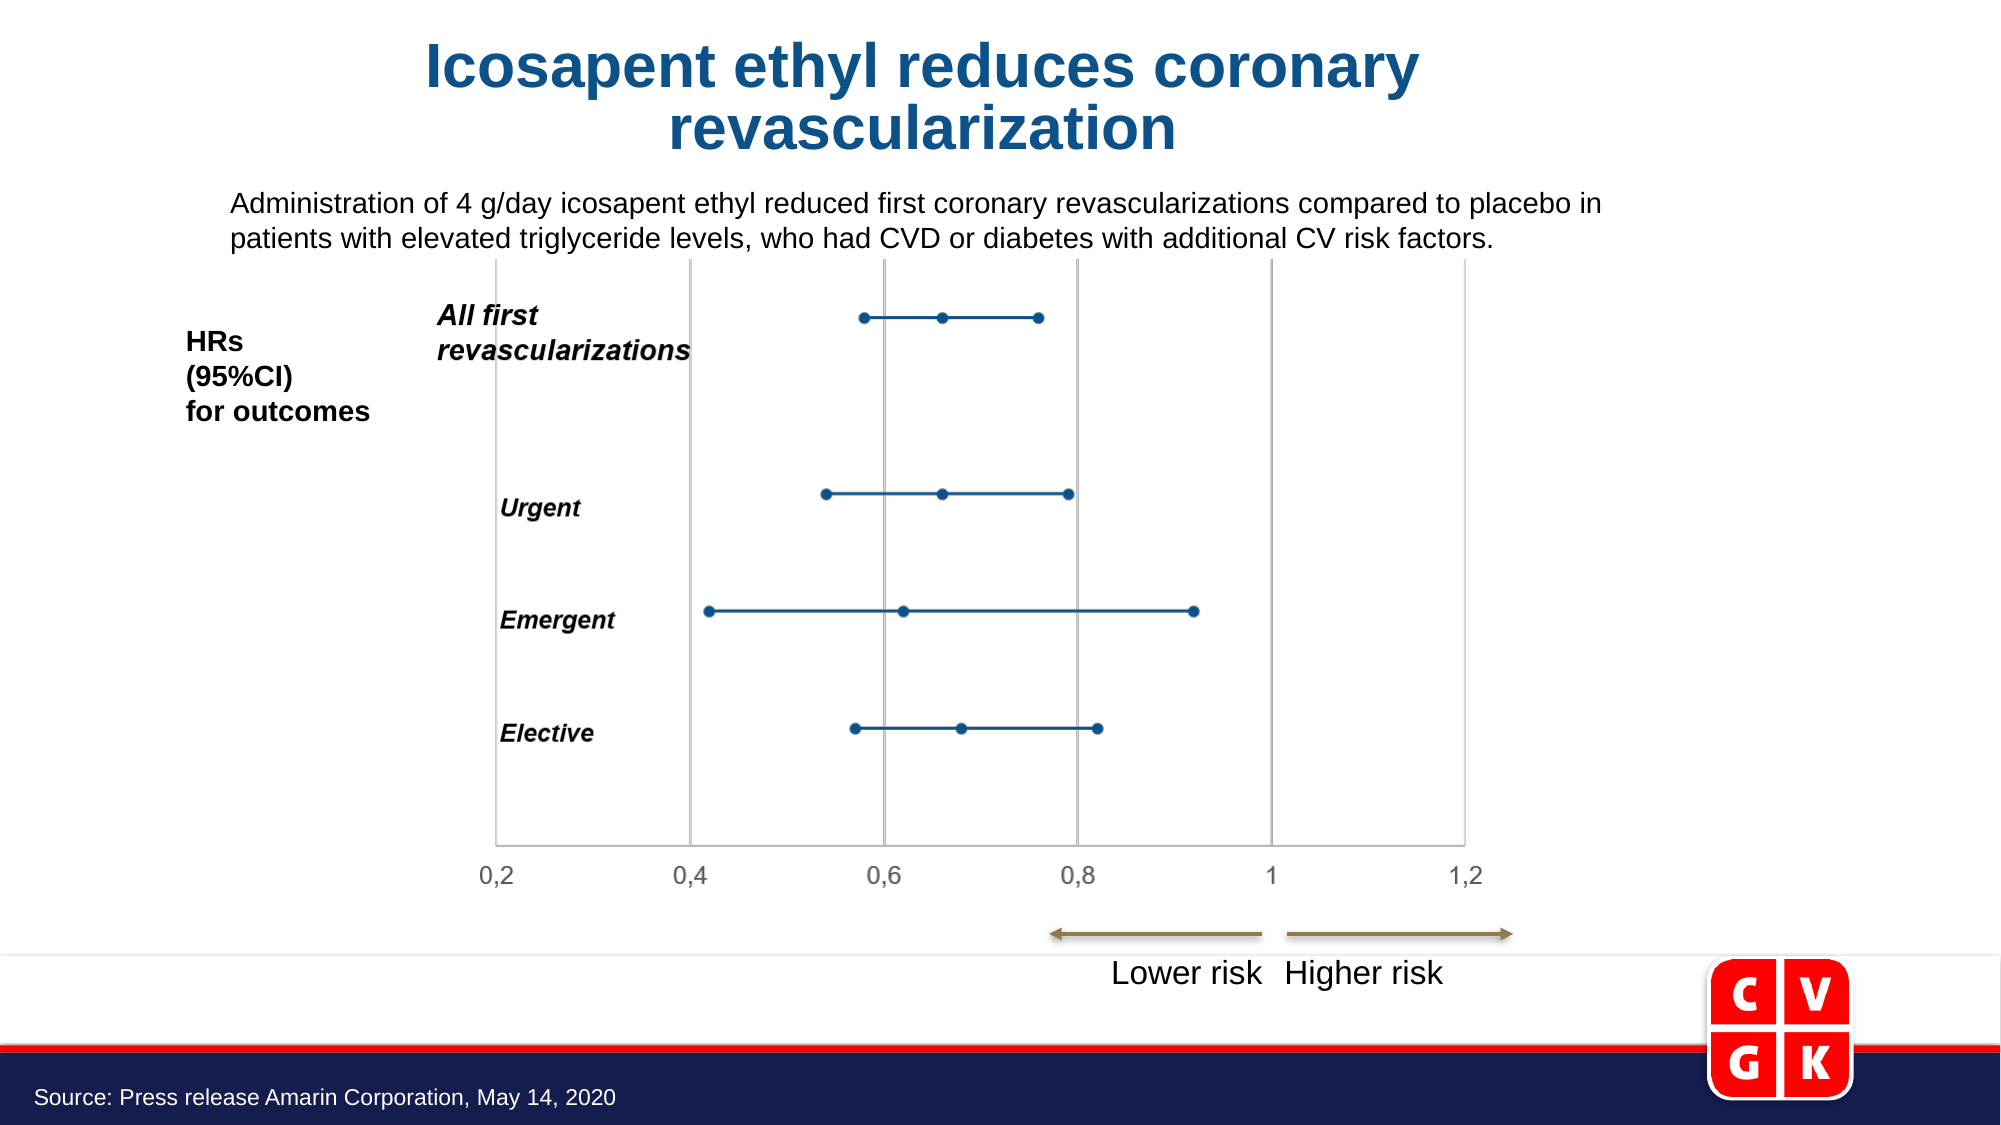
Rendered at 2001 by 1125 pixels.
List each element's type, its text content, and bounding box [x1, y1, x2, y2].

picture [1711, 959, 1849, 1097]
text_box Lower risk [1096, 943, 1409, 999]
text_box Source: Press release Amarin Corporation, May 14, 2020 [19, 1074, 668, 1118]
text_box Icosapent ethyl reduces coronary revascularization [175, 26, 1672, 163]
text_box HRs (95%CI) for outcomes [171, 314, 415, 475]
text_box Higher risk [1269, 944, 1583, 1000]
text_box Administration of 4 g/day icosapent ethyl reduced first coronary revascularizations compared to placebo in patients with elevated triglyceride levels, who had CVD or diabetes with additional CV risk factors. [215, 176, 1628, 262]
picture [420, 235, 1497, 903]
